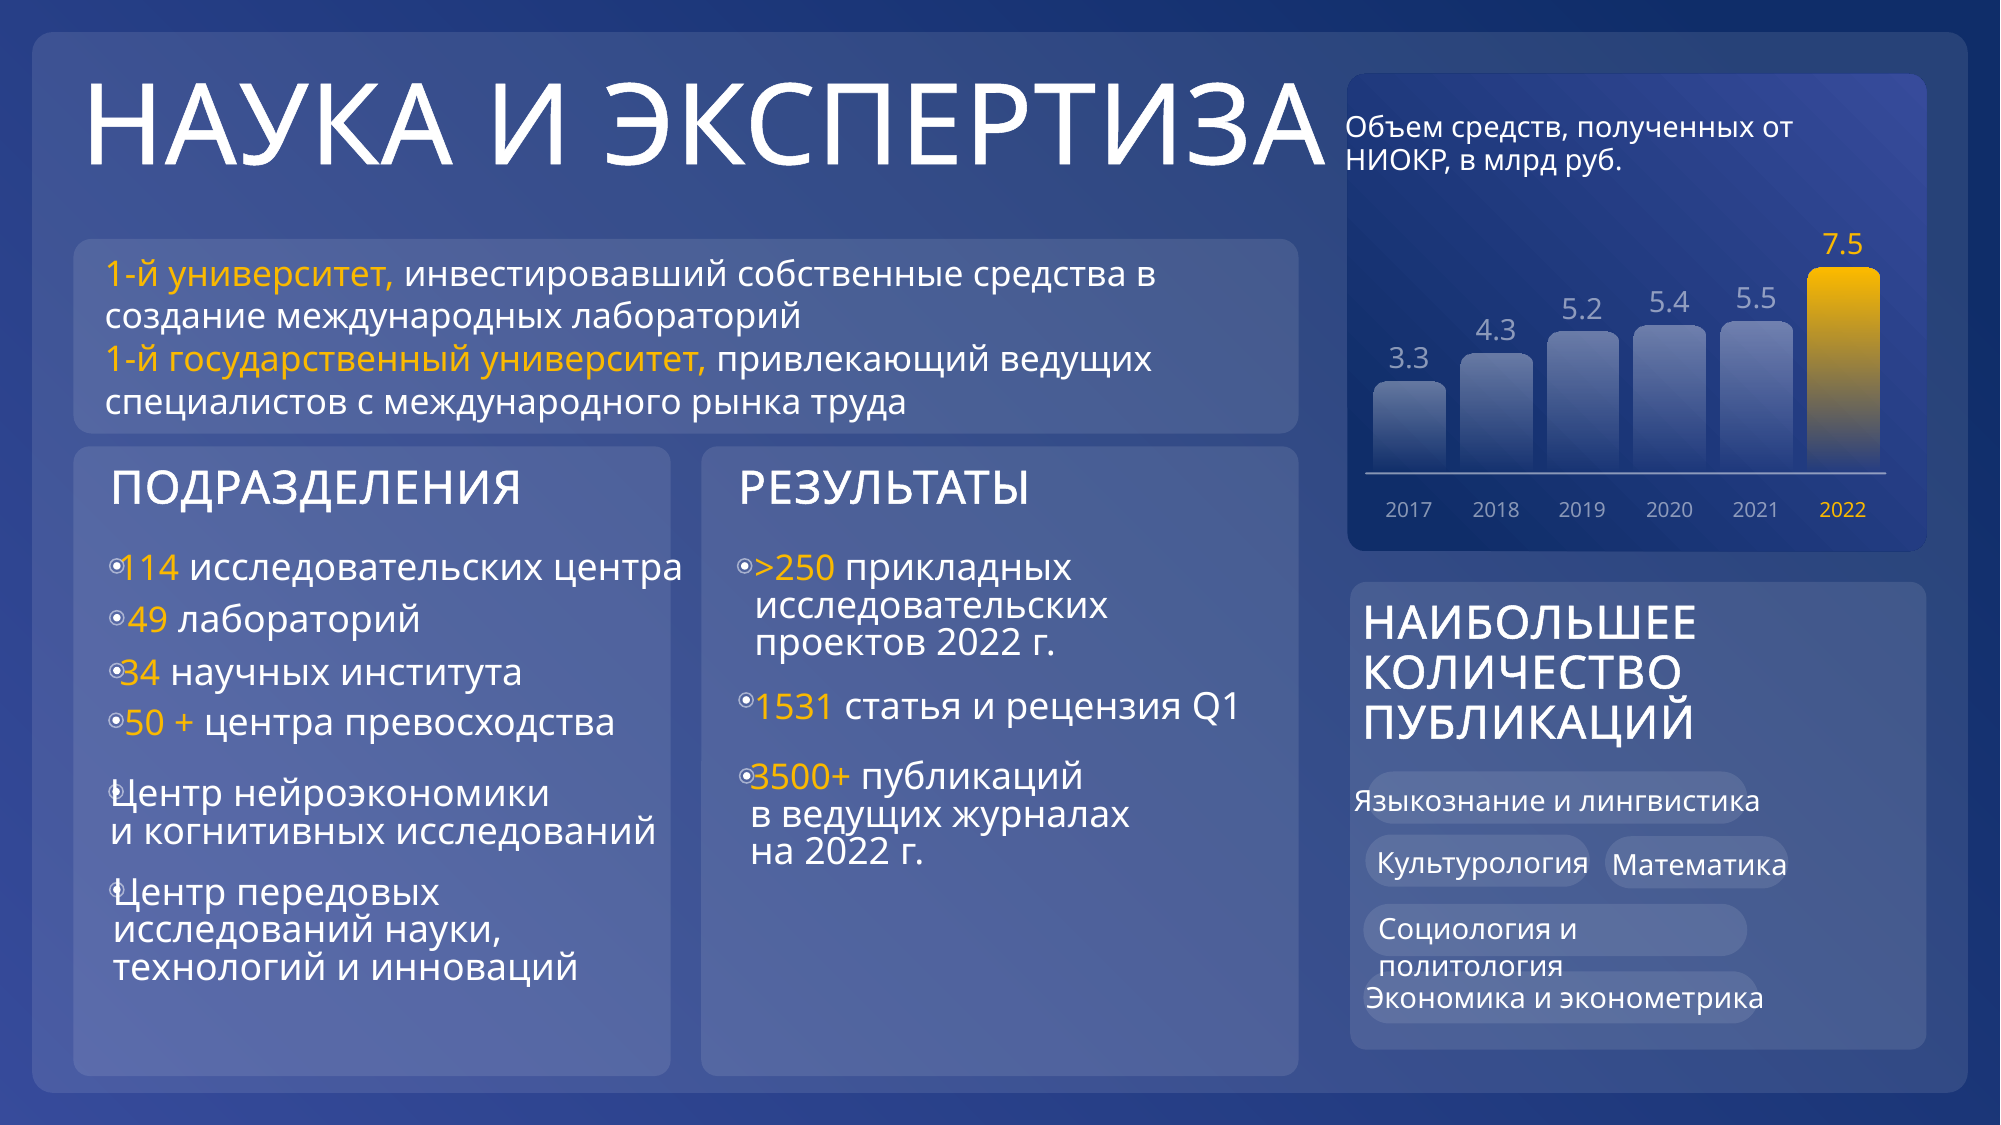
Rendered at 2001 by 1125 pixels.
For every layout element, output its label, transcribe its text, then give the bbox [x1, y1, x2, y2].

text_box [1459, 352, 1534, 473]
text_box ПОДРАЗДЕЛЕНИЯ [95, 463, 538, 521]
text_box Языкознание и лингвистика [1339, 772, 1776, 825]
text_box 2018 [1457, 477, 1535, 530]
text_box 5.5 [1720, 268, 1792, 322]
text_box [700, 445, 1300, 1078]
text_box 5.2 [1546, 280, 1618, 333]
text_box 2022 [1804, 477, 1882, 530]
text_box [109, 595, 424, 648]
text_box [1346, 72, 1928, 553]
text_box 3500+ публикаций в ведущих журналах на 2022 г. [734, 752, 1145, 880]
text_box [109, 867, 567, 998]
text_box РЕЗУЛЬТАТЫ [723, 463, 1046, 521]
text_box [1545, 330, 1620, 473]
text_box [1719, 320, 1794, 473]
text_box [72, 237, 1294, 435]
text_box Математика [1596, 836, 1803, 890]
text_box 3.3 [1373, 329, 1445, 382]
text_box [739, 692, 754, 708]
text_box [72, 445, 672, 1078]
text_box Культурология [1361, 834, 1604, 887]
text_box [1632, 324, 1707, 473]
text_box >250 прикладных исследовательских проектов 2022 г. [739, 543, 1124, 671]
text_box 1531 статья и рецензия Q1 [739, 681, 1258, 735]
text_box НАУКА И ЭКСПЕРТИЗА [65, 137, 1343, 194]
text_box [739, 768, 754, 783]
text_box [1372, 380, 1447, 473]
text_box [1349, 594, 1928, 1051]
text_box Объем средств, полученных от НИОКР, в млрд руб. [1330, 102, 1809, 185]
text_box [108, 769, 642, 862]
text_box Социология и политология [1363, 900, 1748, 991]
text_box 2017 [1370, 477, 1448, 530]
text_box 1-й университет, инвестировавший собственные средства в создание международных лабораторий 1-й государственный университет, привлекающий ведущих специалистов с международного рынка труда [89, 243, 1299, 429]
text_box [1805, 266, 1880, 473]
text_box 4.3 [1460, 301, 1532, 354]
text_box 2020 [1631, 477, 1708, 530]
text_box Экономика и эконометрика [1351, 969, 1780, 1022]
text_box 2021 [1717, 477, 1795, 530]
text_box НАИБОЛЬШЕЕ КОЛИЧЕСТВО ПУБЛИКАЦИЙ [1347, 590, 1927, 755]
text_box [31, 30, 1969, 1094]
text_box 2019 [1543, 477, 1621, 530]
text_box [737, 558, 752, 573]
text_box 5.4 [1634, 273, 1705, 326]
text_box [1351, 580, 1926, 590]
text_box 7.5 [1807, 215, 1879, 268]
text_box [109, 543, 677, 636]
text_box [109, 698, 616, 753]
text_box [109, 648, 518, 698]
